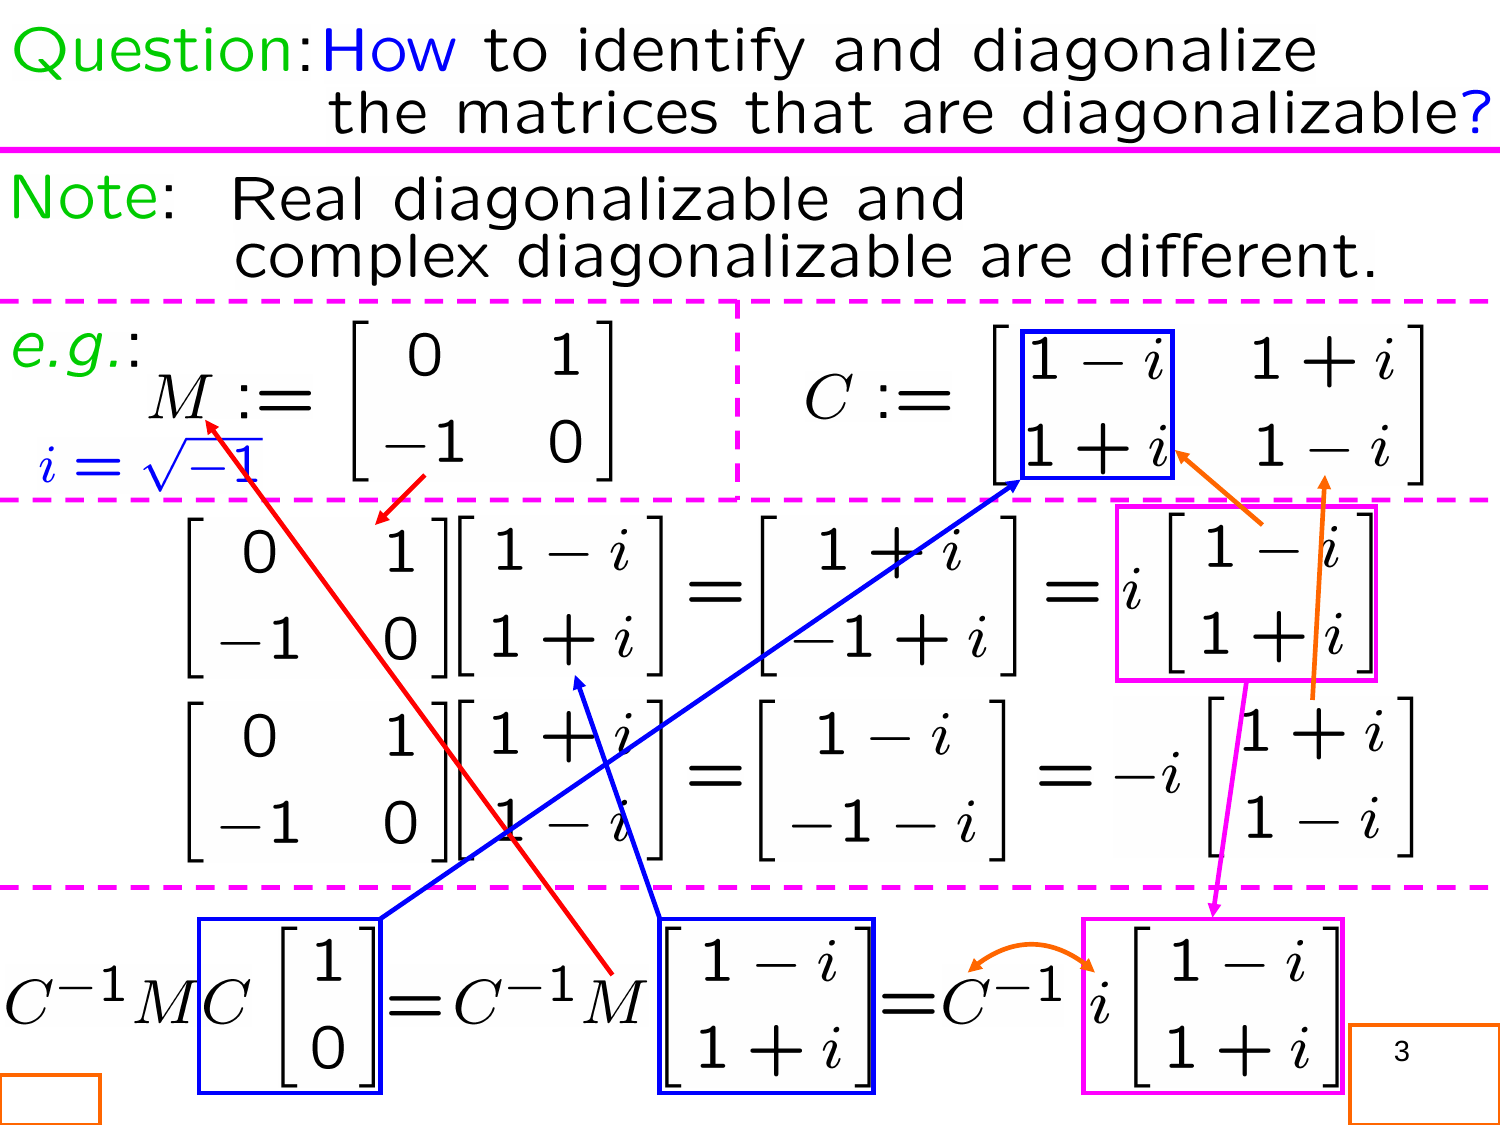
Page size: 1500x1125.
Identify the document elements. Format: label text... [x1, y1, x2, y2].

picture [187, 517, 198, 679]
picture [352, 320, 613, 479]
text_box [1349, 1025, 1500, 1125]
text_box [1044, 512, 1376, 674]
picture [1021, 963, 1065, 1027]
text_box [1037, 696, 1415, 858]
text_box [1324, 506, 1377, 512]
picture [12, 332, 140, 380]
text_box [0, 1074, 100, 1125]
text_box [198, 479, 1021, 1094]
text_box [1208, 867, 1221, 918]
picture [1087, 980, 1110, 1024]
text_box [1025, 944, 1095, 998]
picture [37, 437, 263, 494]
slide_number 3 [1074, 1024, 1425, 1103]
picture [147, 374, 313, 419]
picture [5, 963, 198, 1027]
text_box [1242, 506, 1323, 510]
text_box [1116, 506, 1243, 510]
picture [324, 24, 1316, 85]
picture [12, 174, 175, 219]
picture [187, 701, 198, 863]
text_box [1083, 918, 1343, 1093]
text_box [206, 427, 218, 436]
picture [325, 86, 1491, 147]
picture [1133, 925, 1339, 1088]
picture [232, 175, 1376, 291]
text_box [805, 324, 1426, 487]
picture [12, 24, 311, 82]
